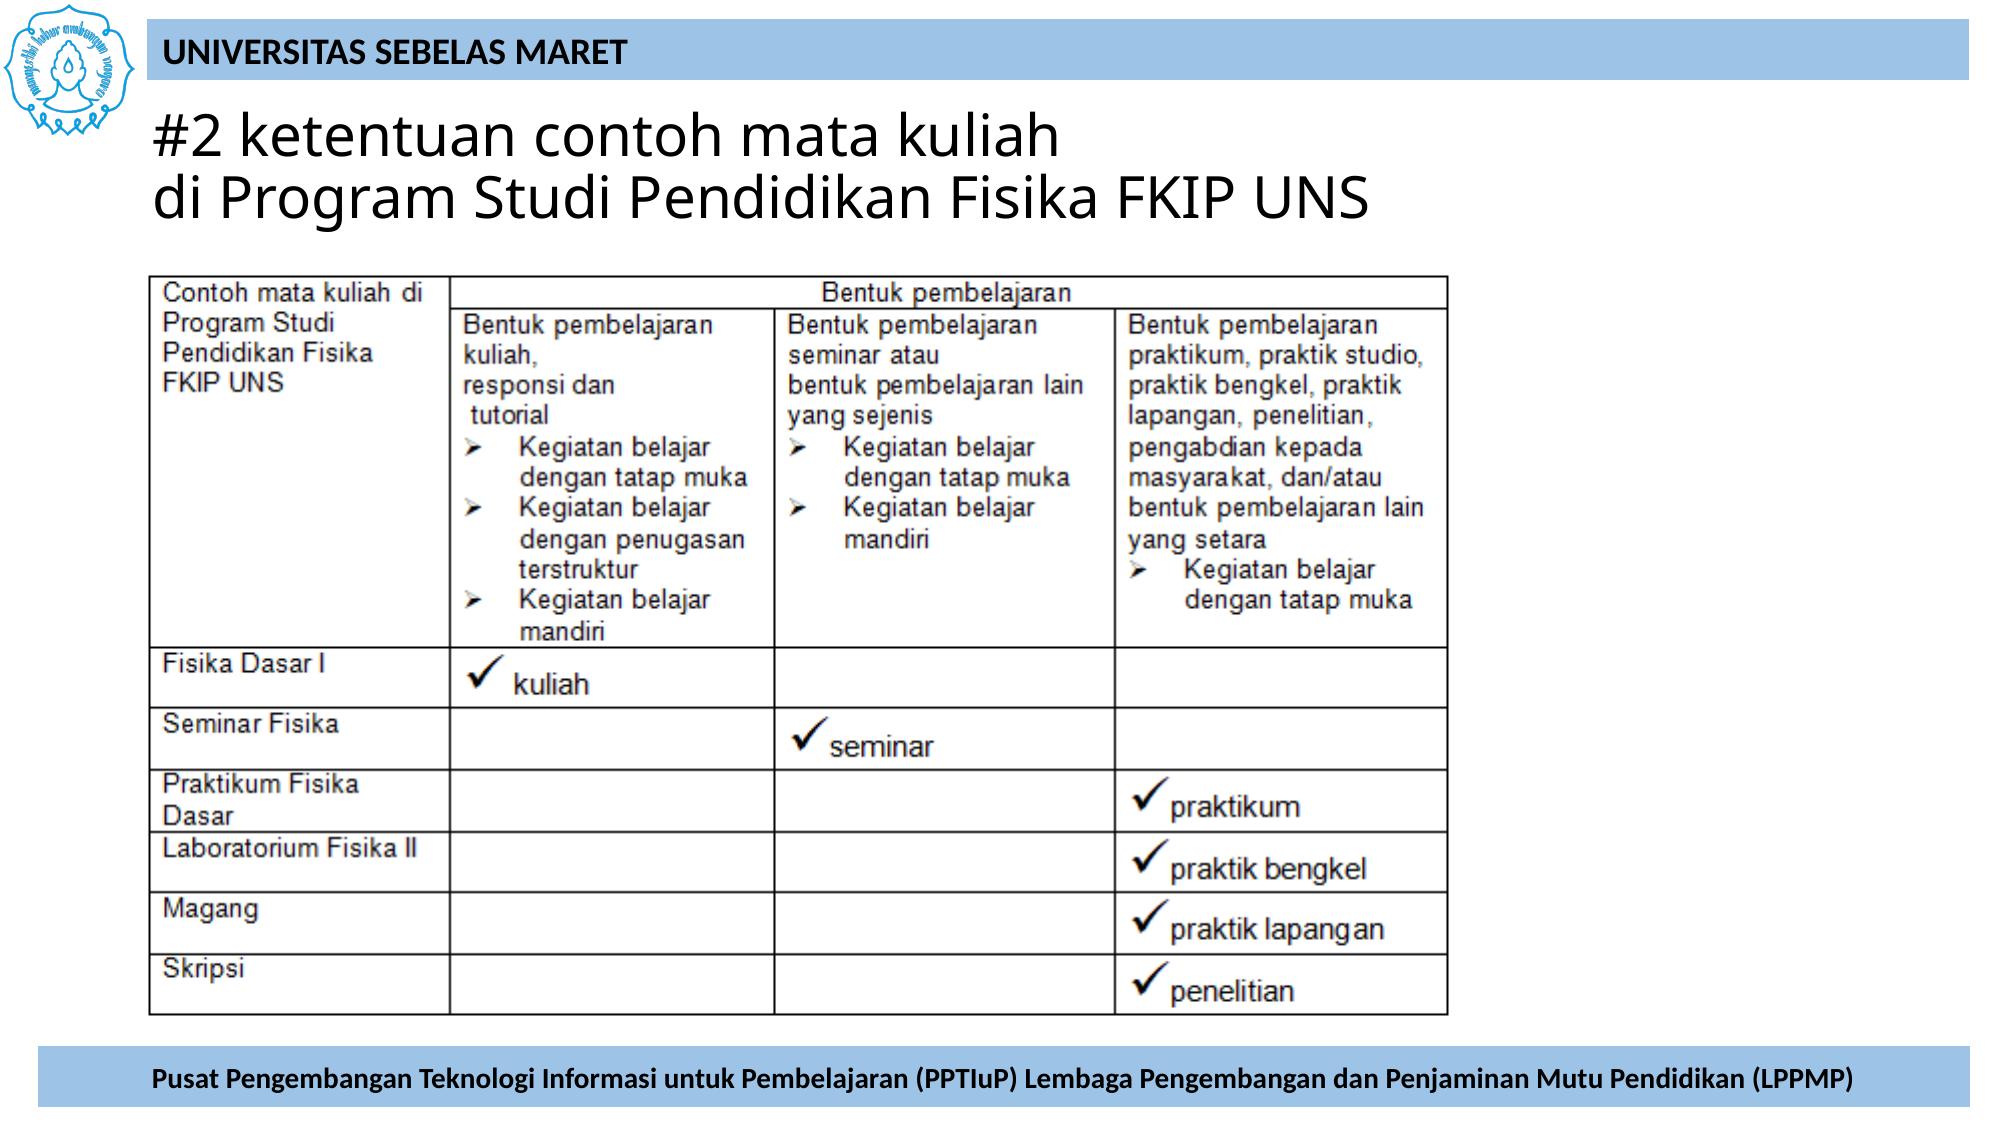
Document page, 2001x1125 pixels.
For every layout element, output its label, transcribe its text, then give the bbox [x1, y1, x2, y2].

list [137, 262, 1459, 1032]
picture [3, 69, 66, 136]
title #2 ketentuan contoh mata kuliah di Program Studi Pendidikan Fisika FKIP UNS [137, 59, 1863, 278]
picture [70, 70, 135, 136]
picture [8, 9, 129, 131]
picture [3, 4, 67, 66]
picture [71, 4, 135, 67]
